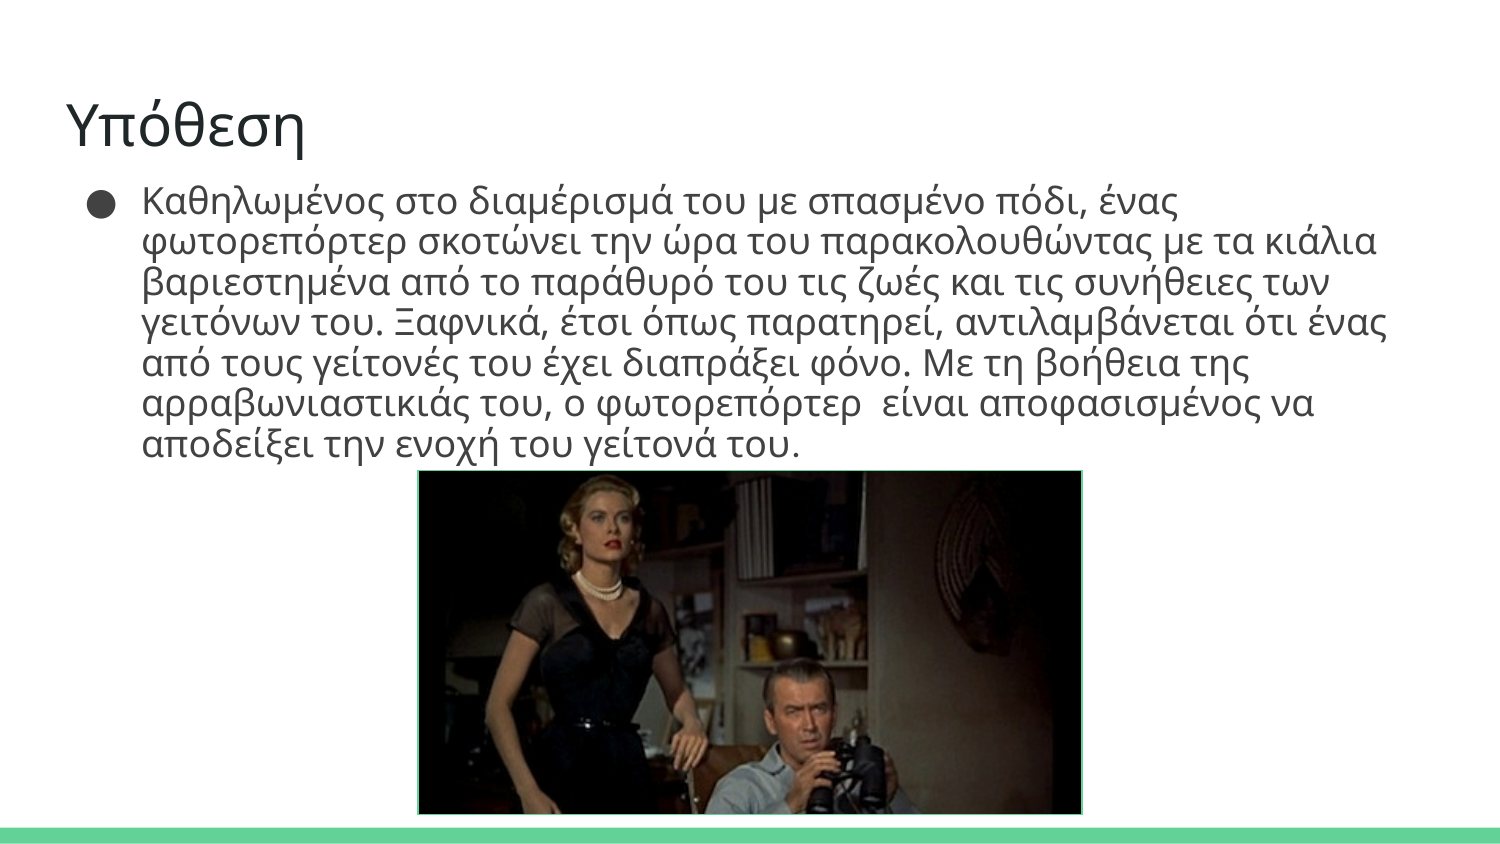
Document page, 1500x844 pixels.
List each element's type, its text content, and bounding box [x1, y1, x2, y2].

list Καθηλωμένος στο διαμέρισμά του με σπασμένο πόδι, ένας φωτορεπόρτερ σκοτώνει την ώρα του παρακολουθώντας με τα κιάλια βαριεστημένα από το παράθυρό του τις ζωές και τις συνήθειες των γειτόνων του. Ξαφνικά, έτσι όπως παρατηρεί, αντιλαμβάνεται ότι ένας από τους γείτονές του έχει διαπράξει φόνο. Με τη βοήθεια της αρραβωνιαστικιάς του, ο φωτορεπόρτερ είναι αποφασισμένος να αποδείξει την ενοχή του γείτονά του. [51, 166, 1449, 728]
title Υπόθεση [51, 72, 1449, 166]
picture [418, 471, 1082, 814]
